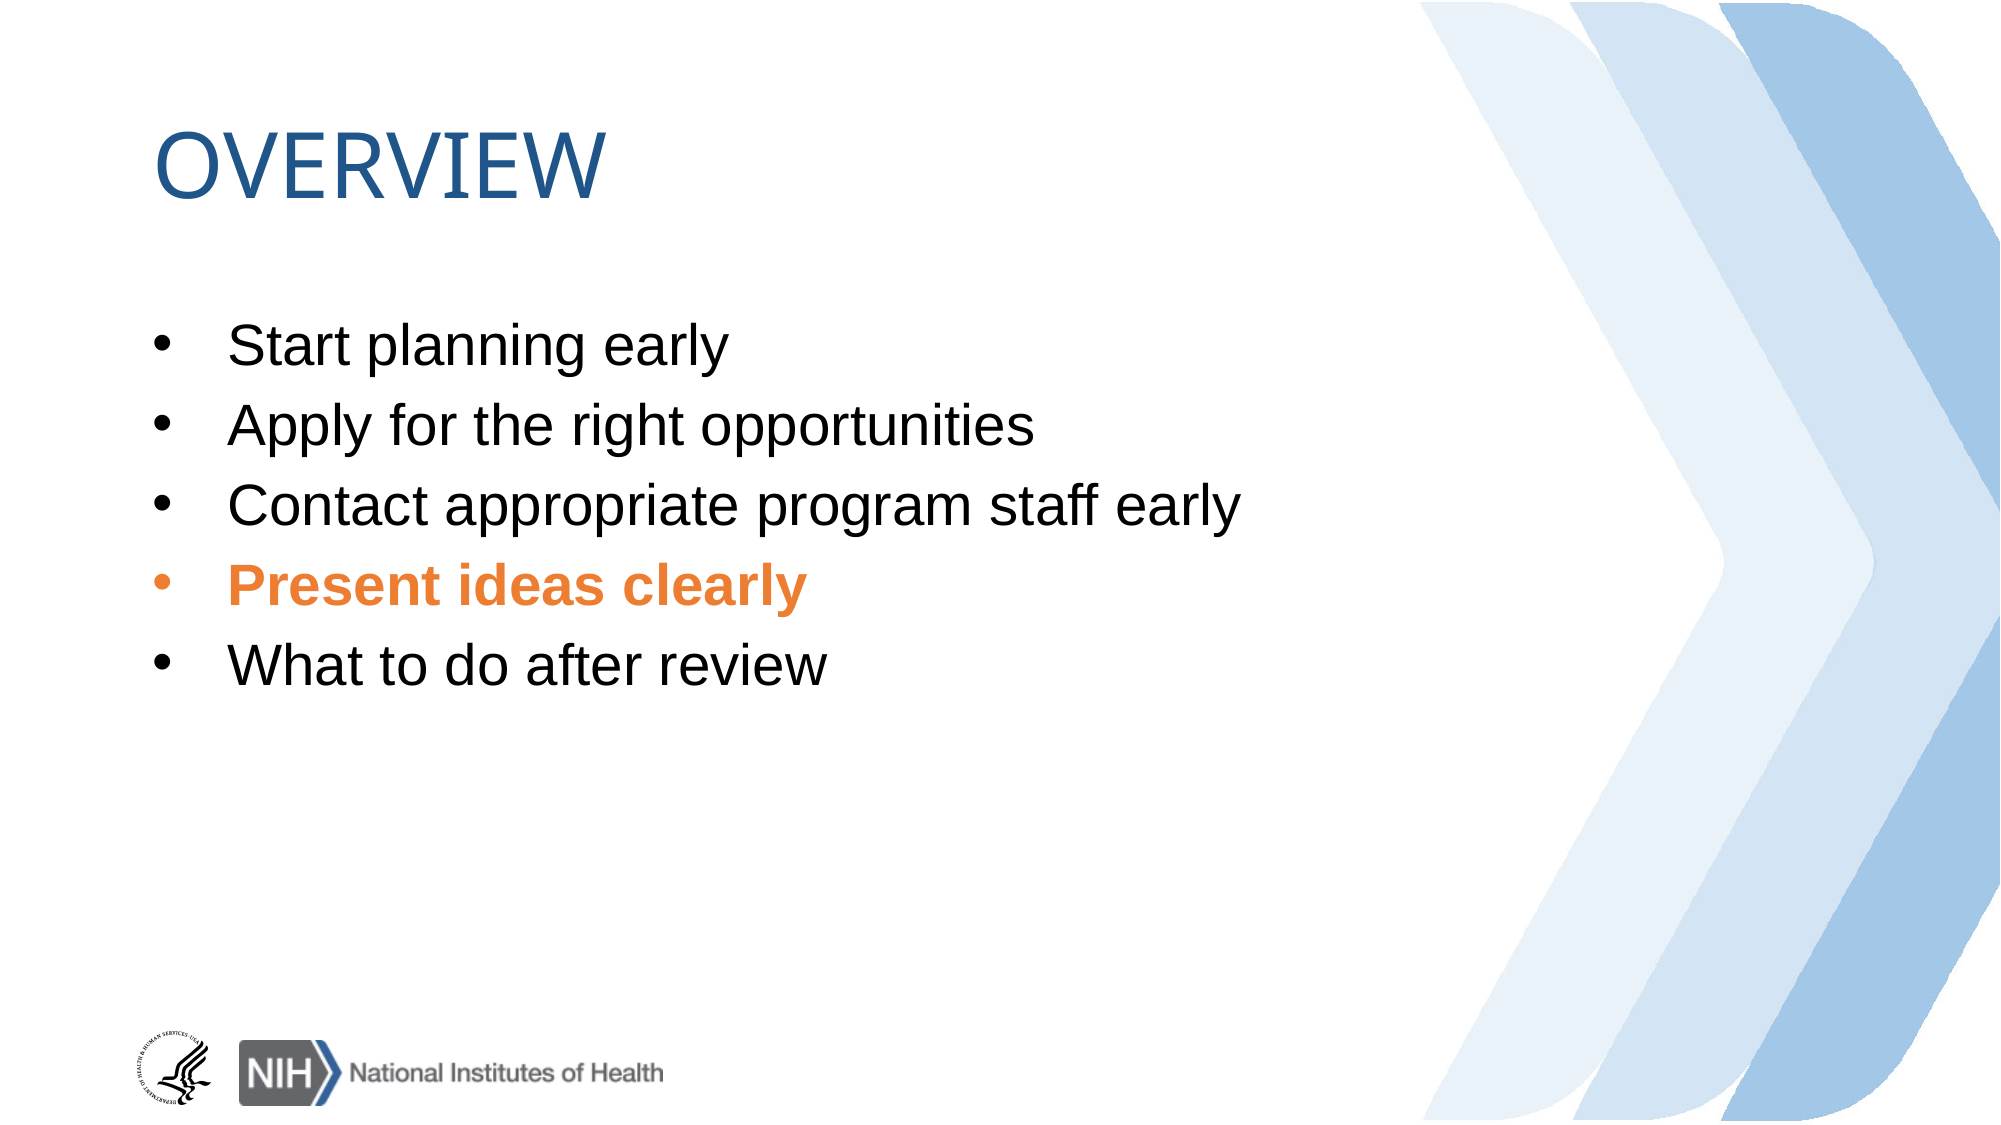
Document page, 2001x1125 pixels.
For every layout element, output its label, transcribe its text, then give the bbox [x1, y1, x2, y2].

picture [137, 1031, 211, 1105]
list Start planning early Apply for the right opportunities Contact appropriate program staff early Present ideas clearly What to do after review [137, 299, 1863, 1014]
picture [239, 0, 2000, 1125]
title overview [137, 59, 1337, 278]
